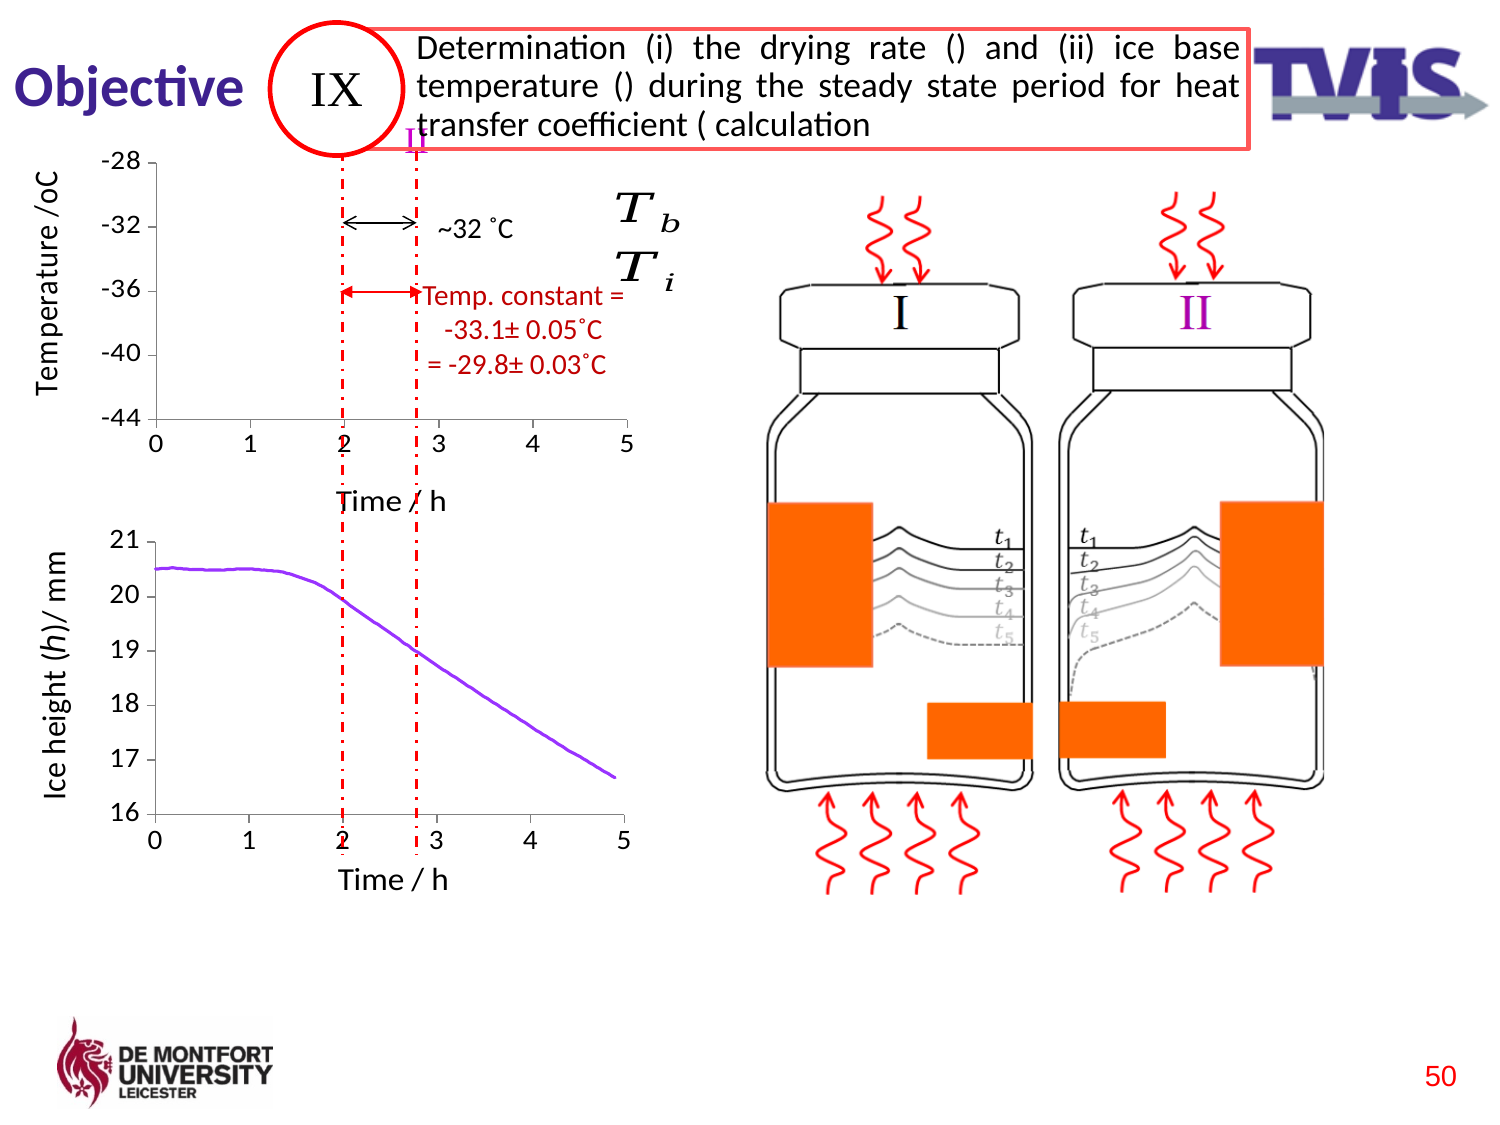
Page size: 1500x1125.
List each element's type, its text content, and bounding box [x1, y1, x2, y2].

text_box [339, 163, 681, 856]
title Objective [0, 23, 266, 137]
picture [57, 1016, 273, 1109]
chart [0, 137, 676, 908]
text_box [269, 22, 1249, 156]
picture [754, 187, 1325, 897]
picture [1251, 44, 1493, 126]
